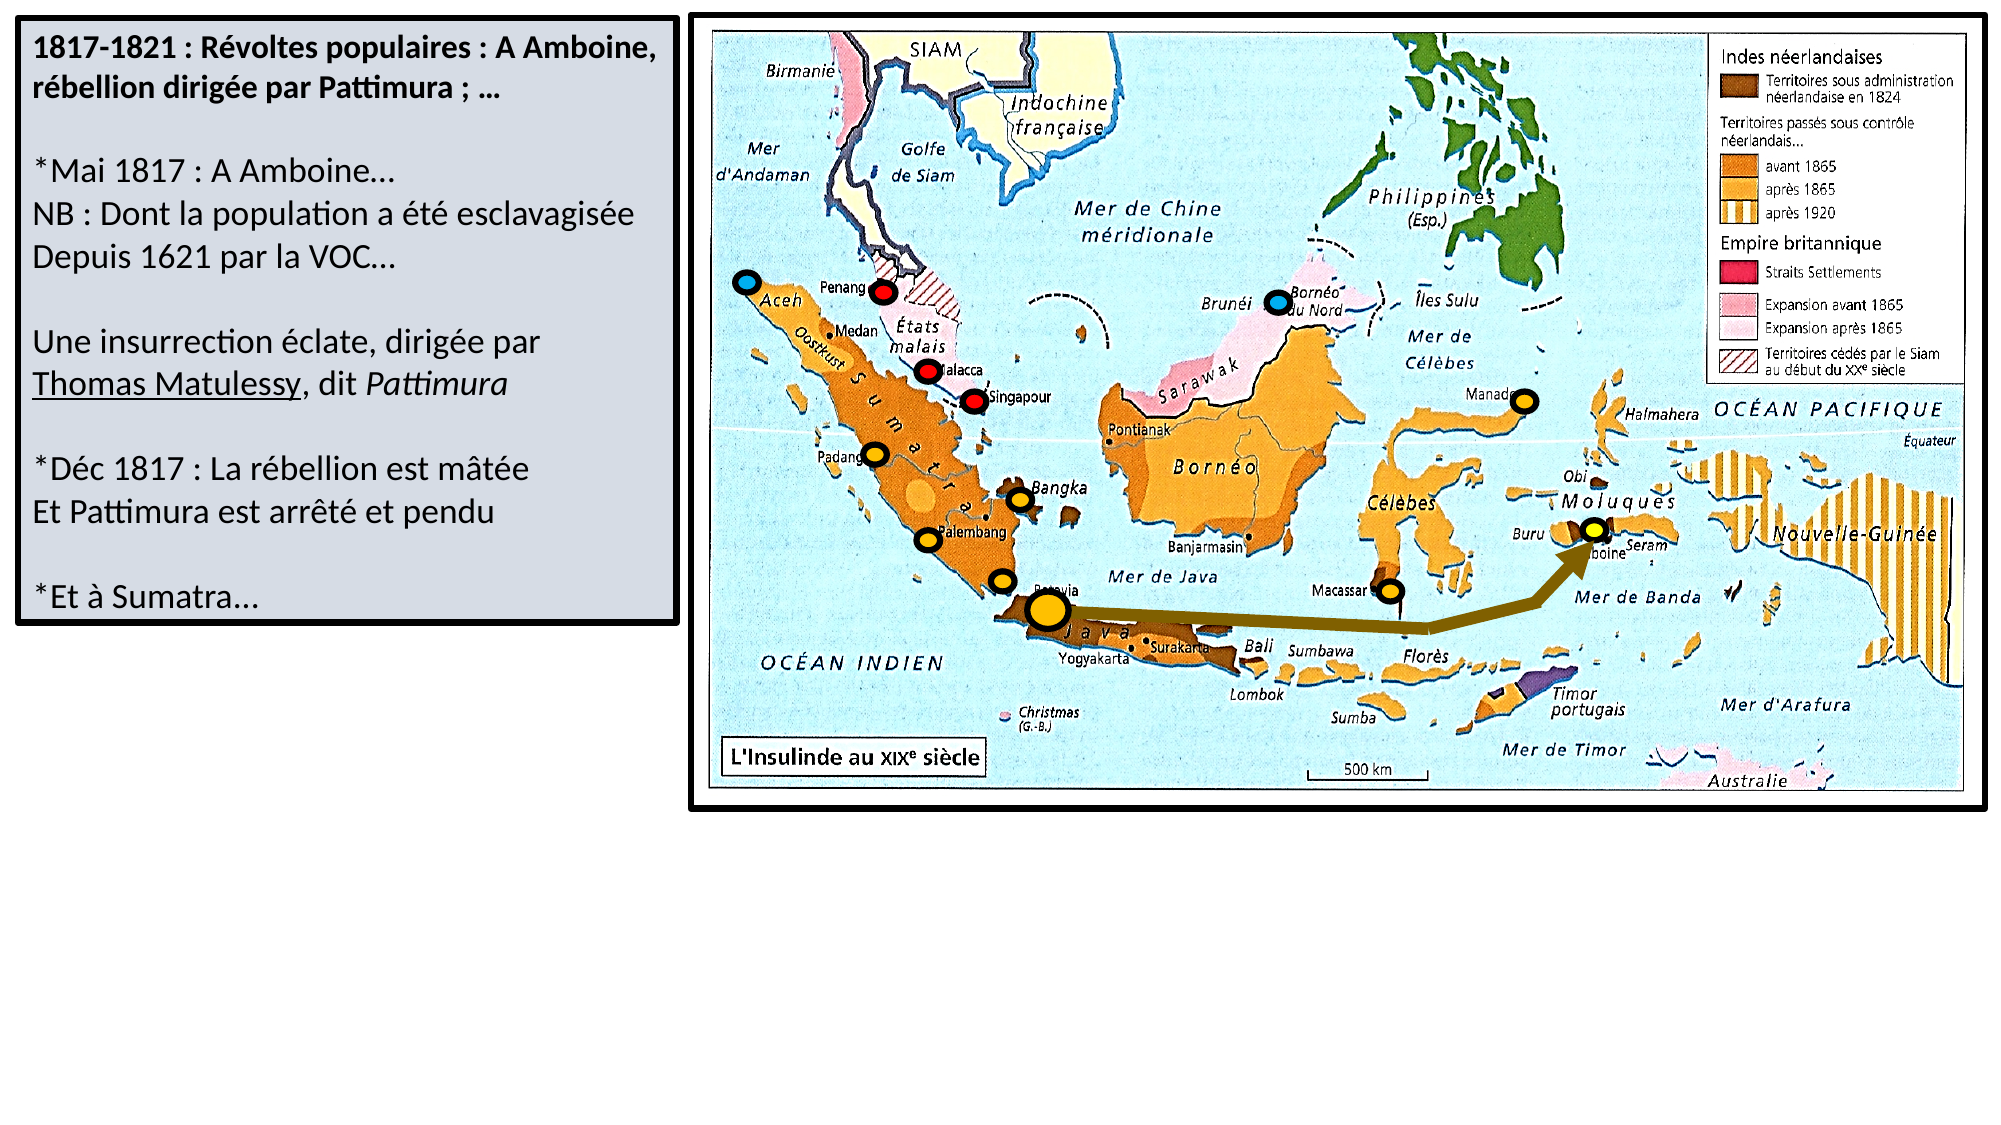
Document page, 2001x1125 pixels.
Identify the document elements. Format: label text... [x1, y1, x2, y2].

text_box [1428, 601, 1541, 629]
picture [693, 17, 1983, 806]
text_box 1817-1821 : Révoltes populaires : A Amboine, rébellion dirigée par Pattimura ; … *Mai 1817 : A Amboine… NB : Dont la population a été esclavagisée Depuis 1621 par la VOC… Une insurrection éclate, dirigée par Thomas Matulessy, dit Pattimura *Déc 1817 : La rébellion est mâtée Et Pattimura est arrêté et pendu *Et à Sumatra... [17, 17, 677, 623]
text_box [1536, 540, 1595, 602]
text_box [1027, 610, 1429, 629]
